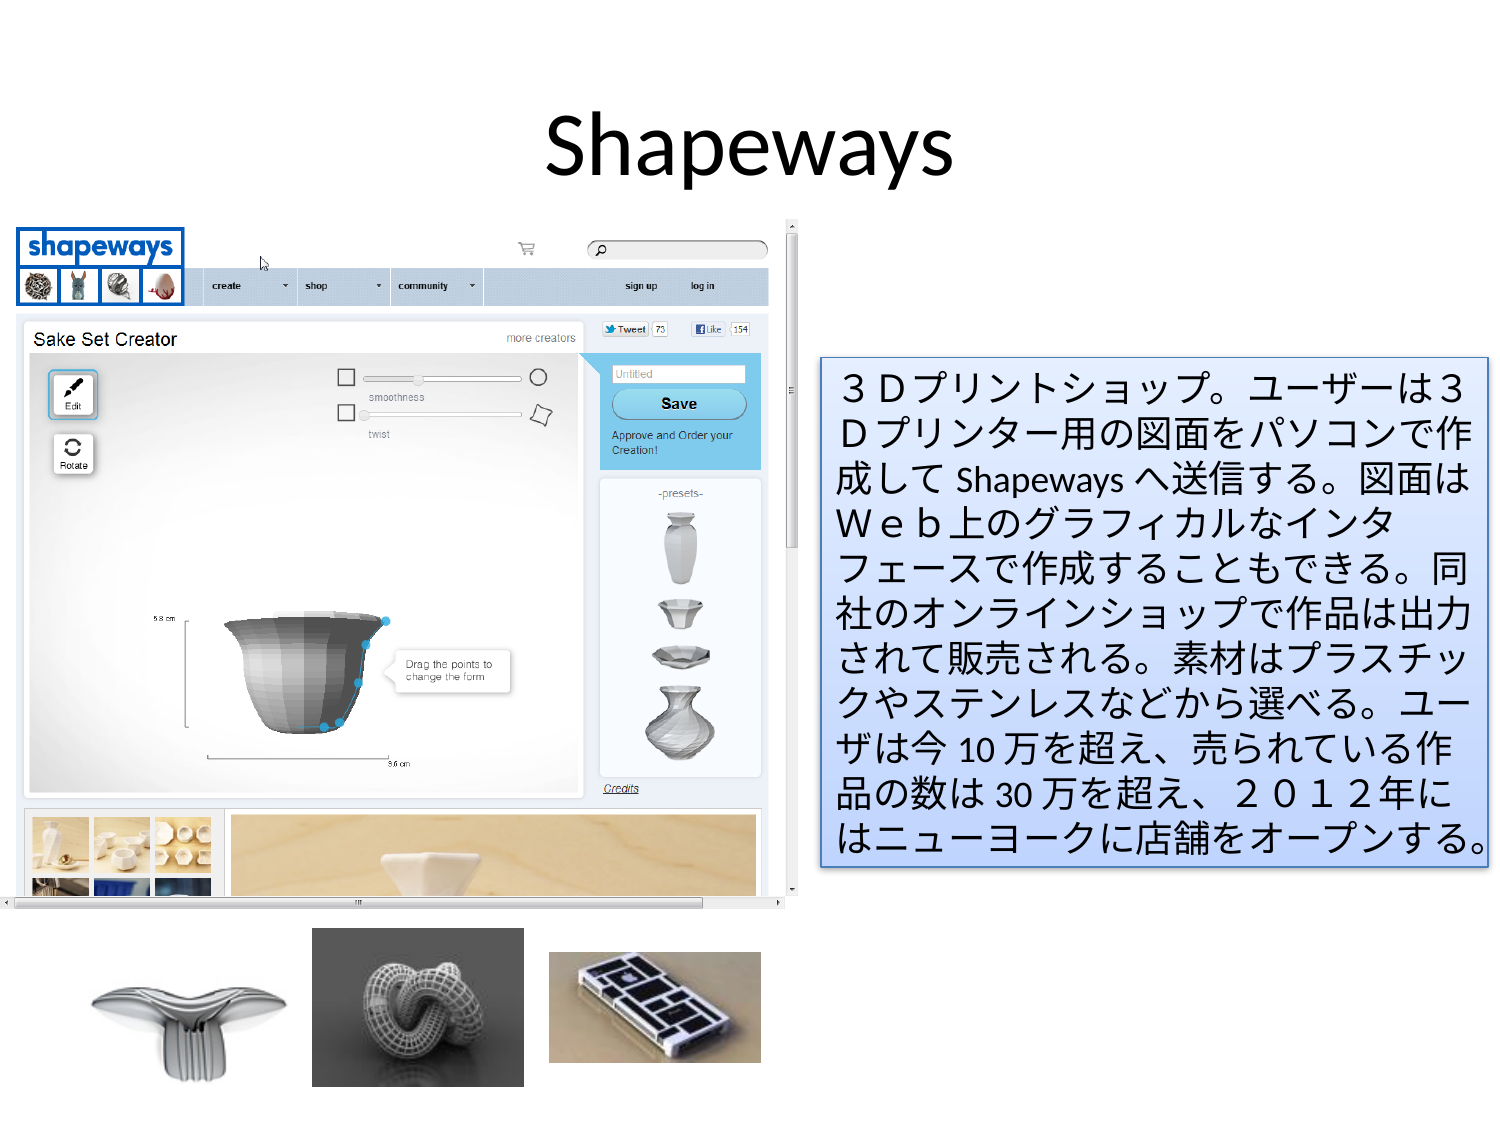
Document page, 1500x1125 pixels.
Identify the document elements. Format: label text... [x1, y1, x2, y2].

text_box ３Ｄプリントショップ。ユーザーは３Ｄプリンター用の図面をパソコンで作成してShapewaysへ送信する。図面はＷｅｂ上のグラフィカルなインタフェースで作成することもできる。同社のオンラインショップで作品は出力されて販売される。素材はプラスチックやステンレスなどから選べる。ユーザは今10万を超え、売られている作品の数は30万を超え、２０１２年にはニューヨークに店舗をオープンする。 [820, 357, 1489, 868]
picture [312, 928, 525, 1087]
title Shapeways [75, 45, 1425, 233]
picture [548, 952, 761, 1063]
picture [88, 928, 300, 1086]
picture [0, 219, 798, 909]
